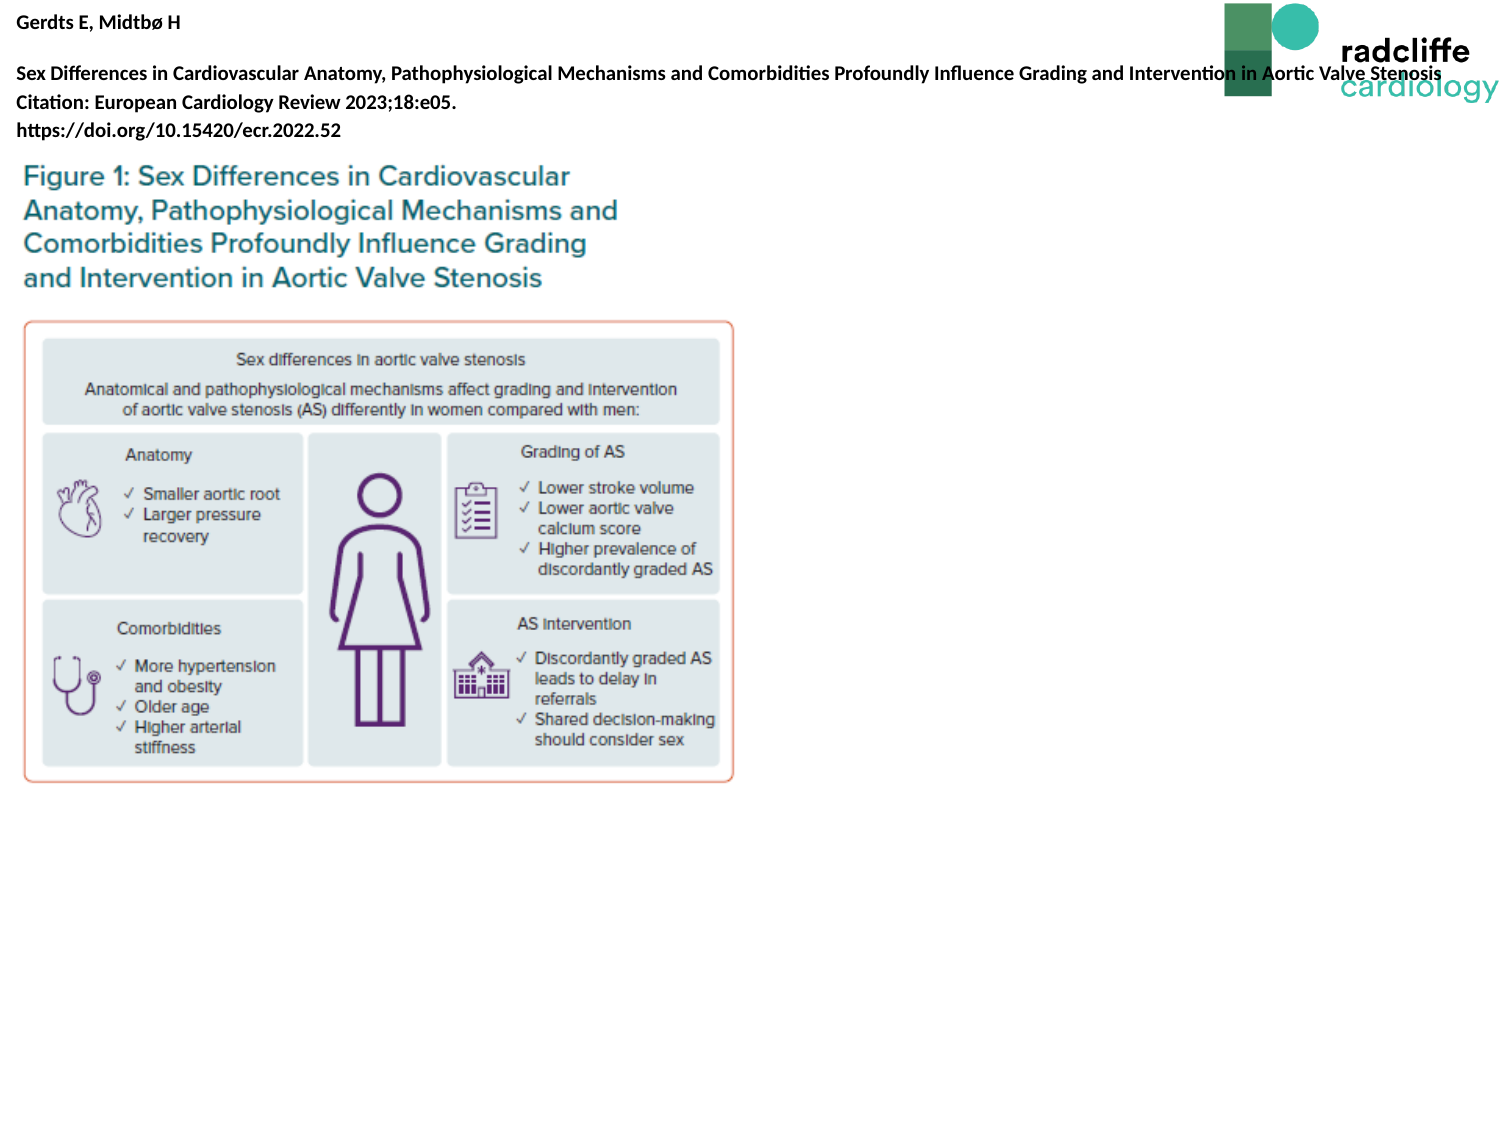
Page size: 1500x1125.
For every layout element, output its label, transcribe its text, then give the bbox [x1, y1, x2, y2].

text_box https://doi.org/10.15420/ecr.2022.52 [1, 109, 1500, 150]
text_box Citation: European Cardiology Review 2023;18:e05. [1, 81, 1500, 109]
text_box Gerdts E, Midtbø H [1, 1, 939, 42]
text_box Sex Differences in Cardiovascular Anatomy, Pathophysiological Mechanisms and Comorbidities Profoundly Influence Grading and Intervention in Aortic Valve Stenosis [1, 51, 1224, 81]
picture [1224, 1, 1499, 104]
picture [1, 141, 751, 802]
